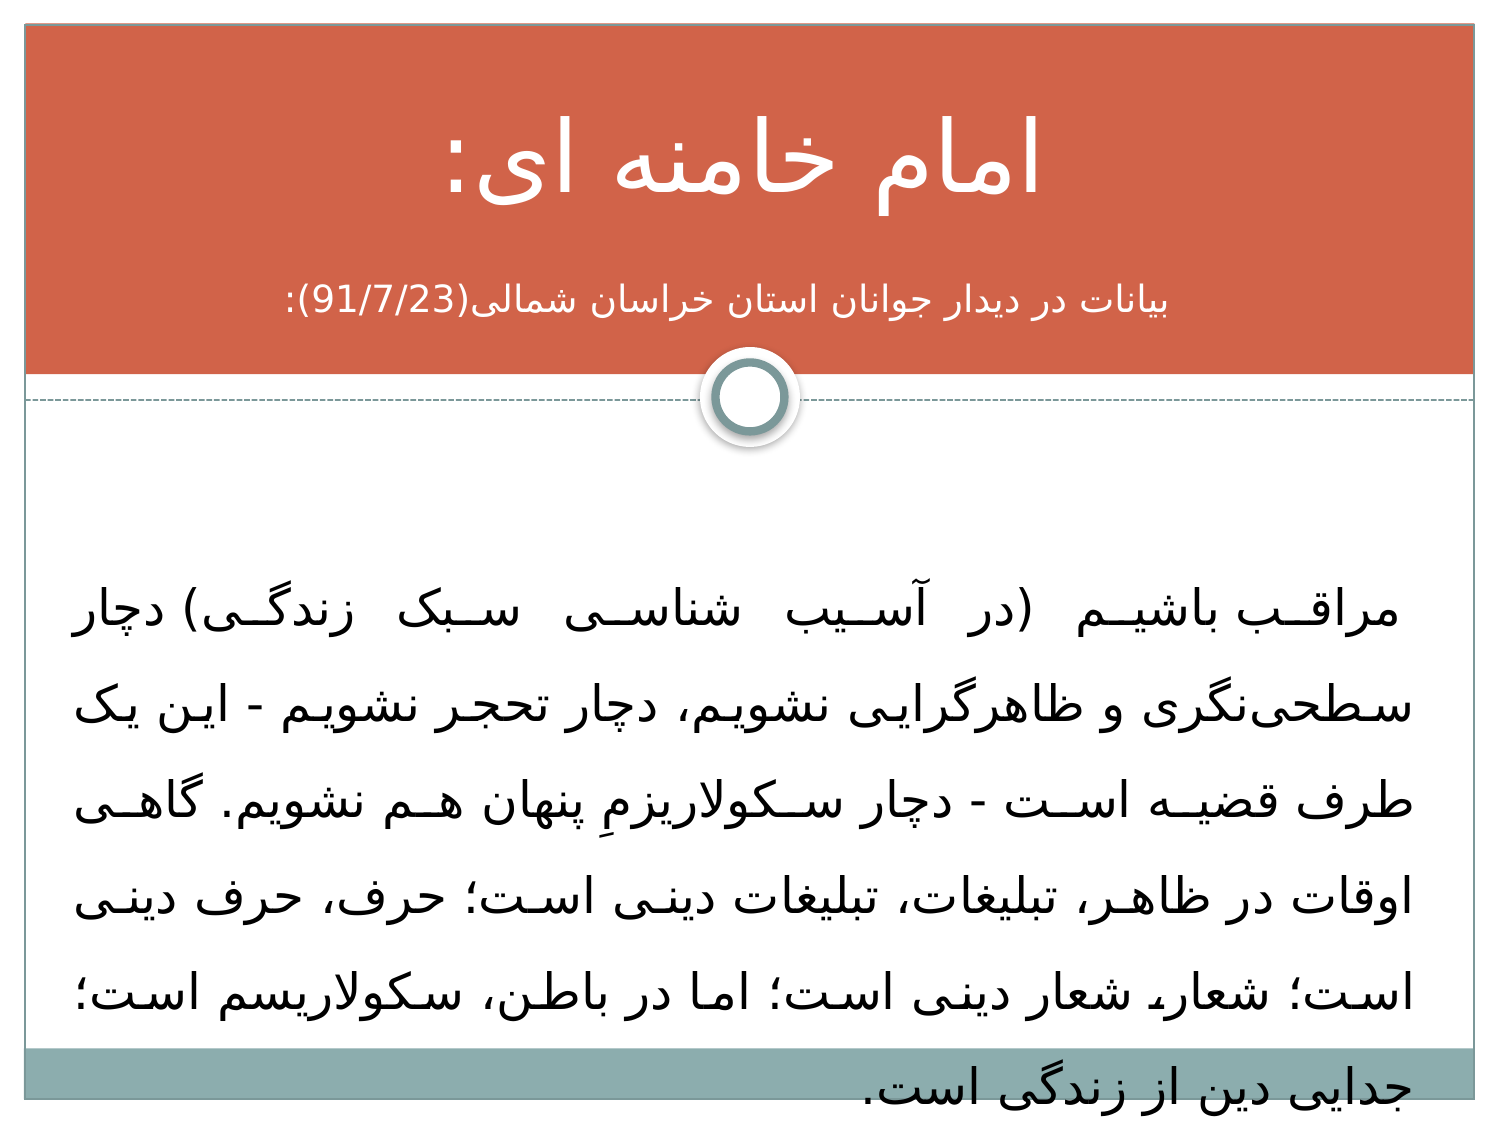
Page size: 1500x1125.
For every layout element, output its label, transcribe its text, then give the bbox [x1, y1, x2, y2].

title امام خامنه ای: بیانات در دیدار جوانان استان خراسان شمالی(91/7/23): [105, 70, 1381, 340]
text_box مراقب باشیم (در آسیب شناسی سبک زندگی) دچار سطحی‌نگری و ظاهرگرایی نشویم، دچار تحجر نشویم - این یک طرف قضیه است - دچار سکولاریزمِ پنهان هم نشویم. گاهی اوقات در ظاهر، تبلیغات، تبلیغات دینی است؛ حرف، حرف دینی است؛ شعار، شعار دینی است؛ اما در باطن، سکولاریسم است؛ جدایی دین از زندگی است. [58, 531, 1430, 1123]
